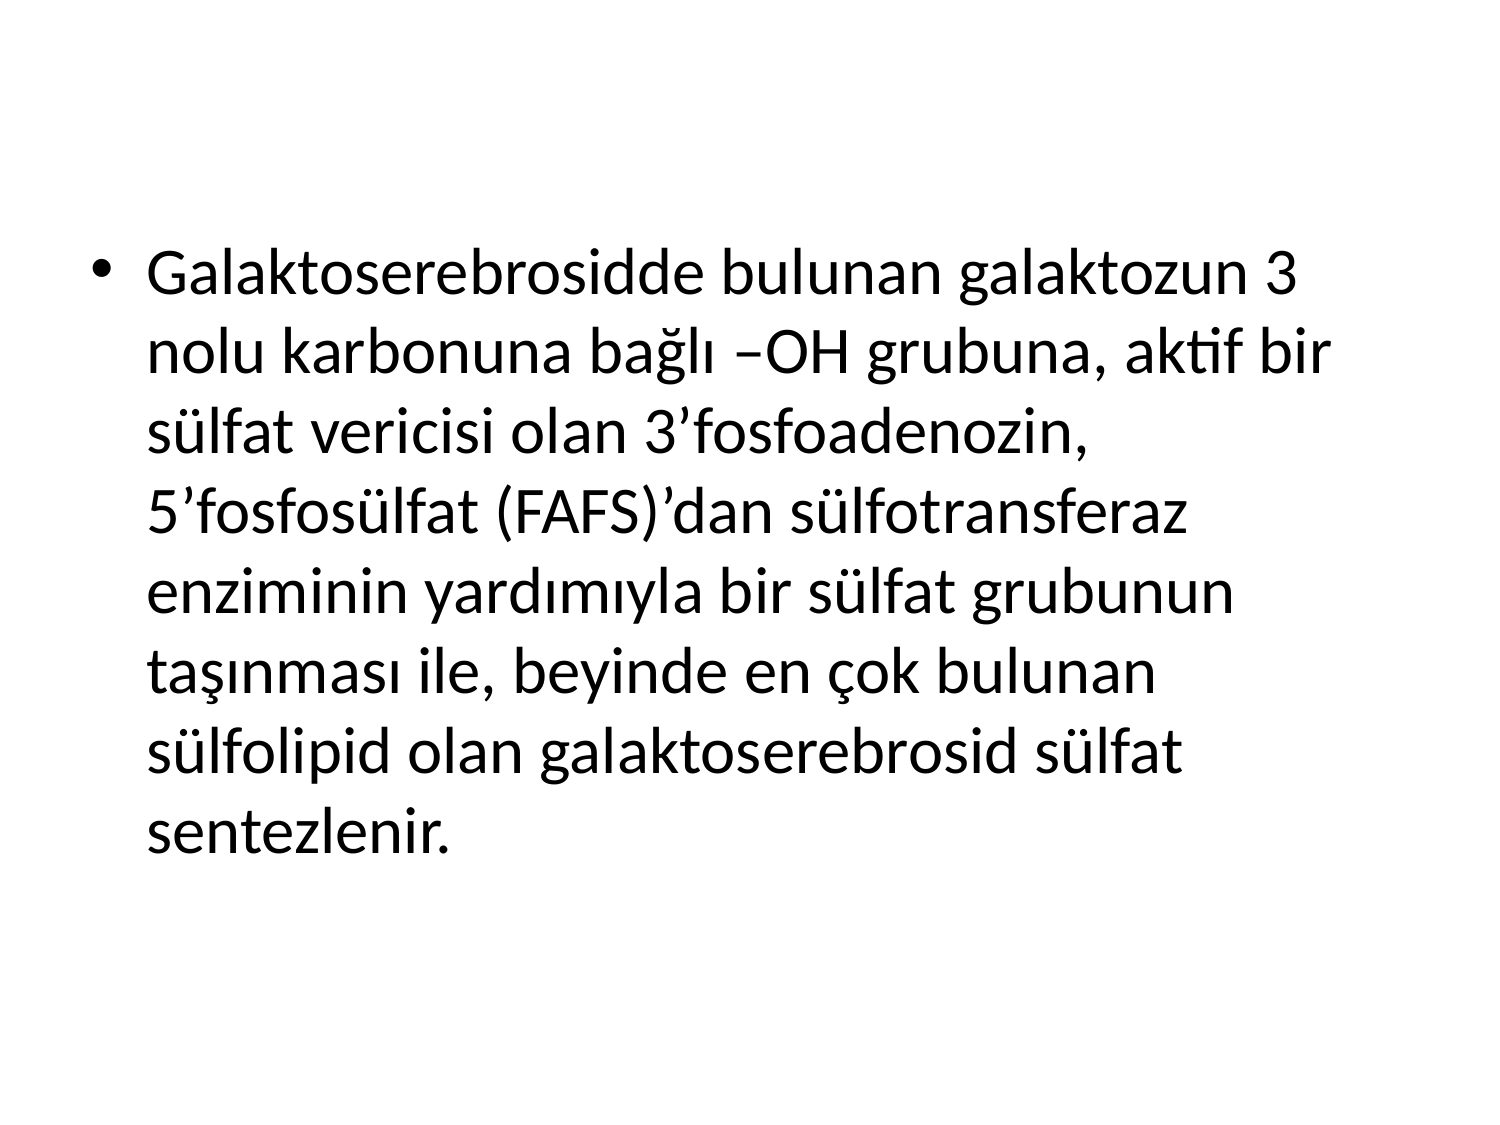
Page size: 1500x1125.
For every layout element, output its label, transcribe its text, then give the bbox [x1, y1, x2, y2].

list Galaktoserebrosidde bulunan galaktozun 3 nolu karbonuna bağlı –OH grubuna, aktif bir sülfat vericisi olan 3’fosfoadenozin, 5’fosfosülfat (FAFS)’dan sülfotransferaz enziminin yardımıyla bir sülfat grubunun taşınması ile, beyinde en çok bulunan sülfolipid olan galaktoserebrosid sülfat sentezlenir. [75, 219, 1425, 1005]
